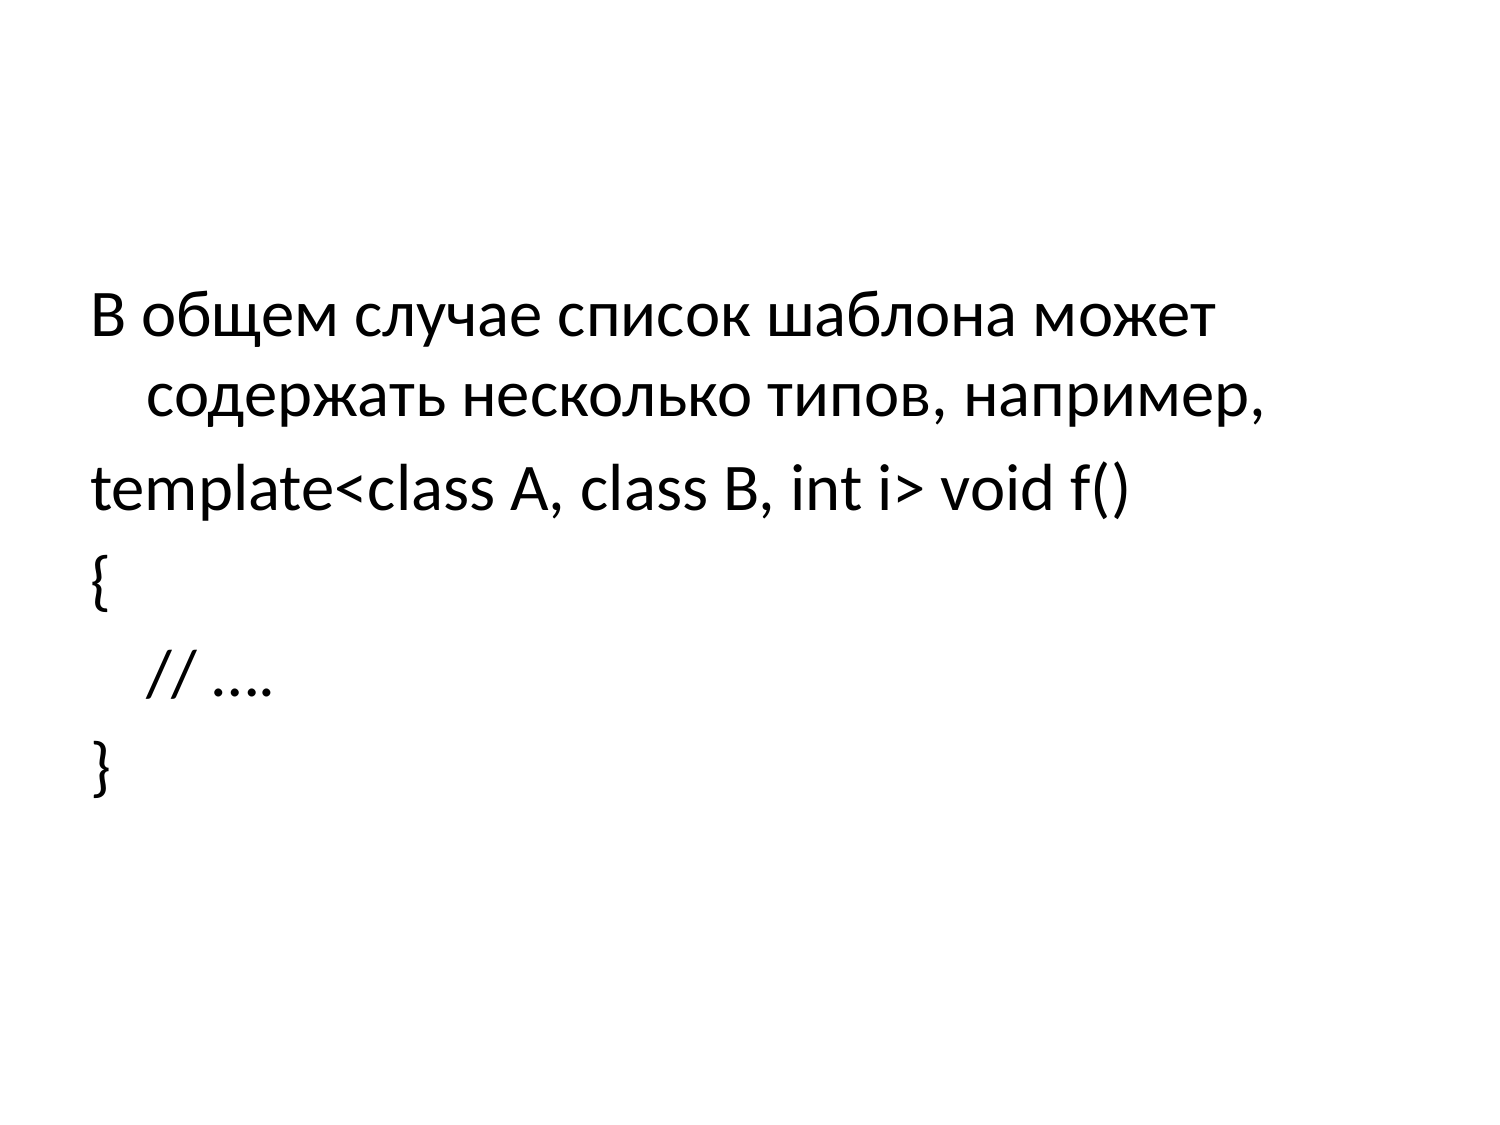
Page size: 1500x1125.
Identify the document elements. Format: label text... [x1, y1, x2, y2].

list В общем случае список шаблона может содержать несколько типов, например, template<class A, class B, int i> void f() { // …. } [75, 262, 1425, 1005]
